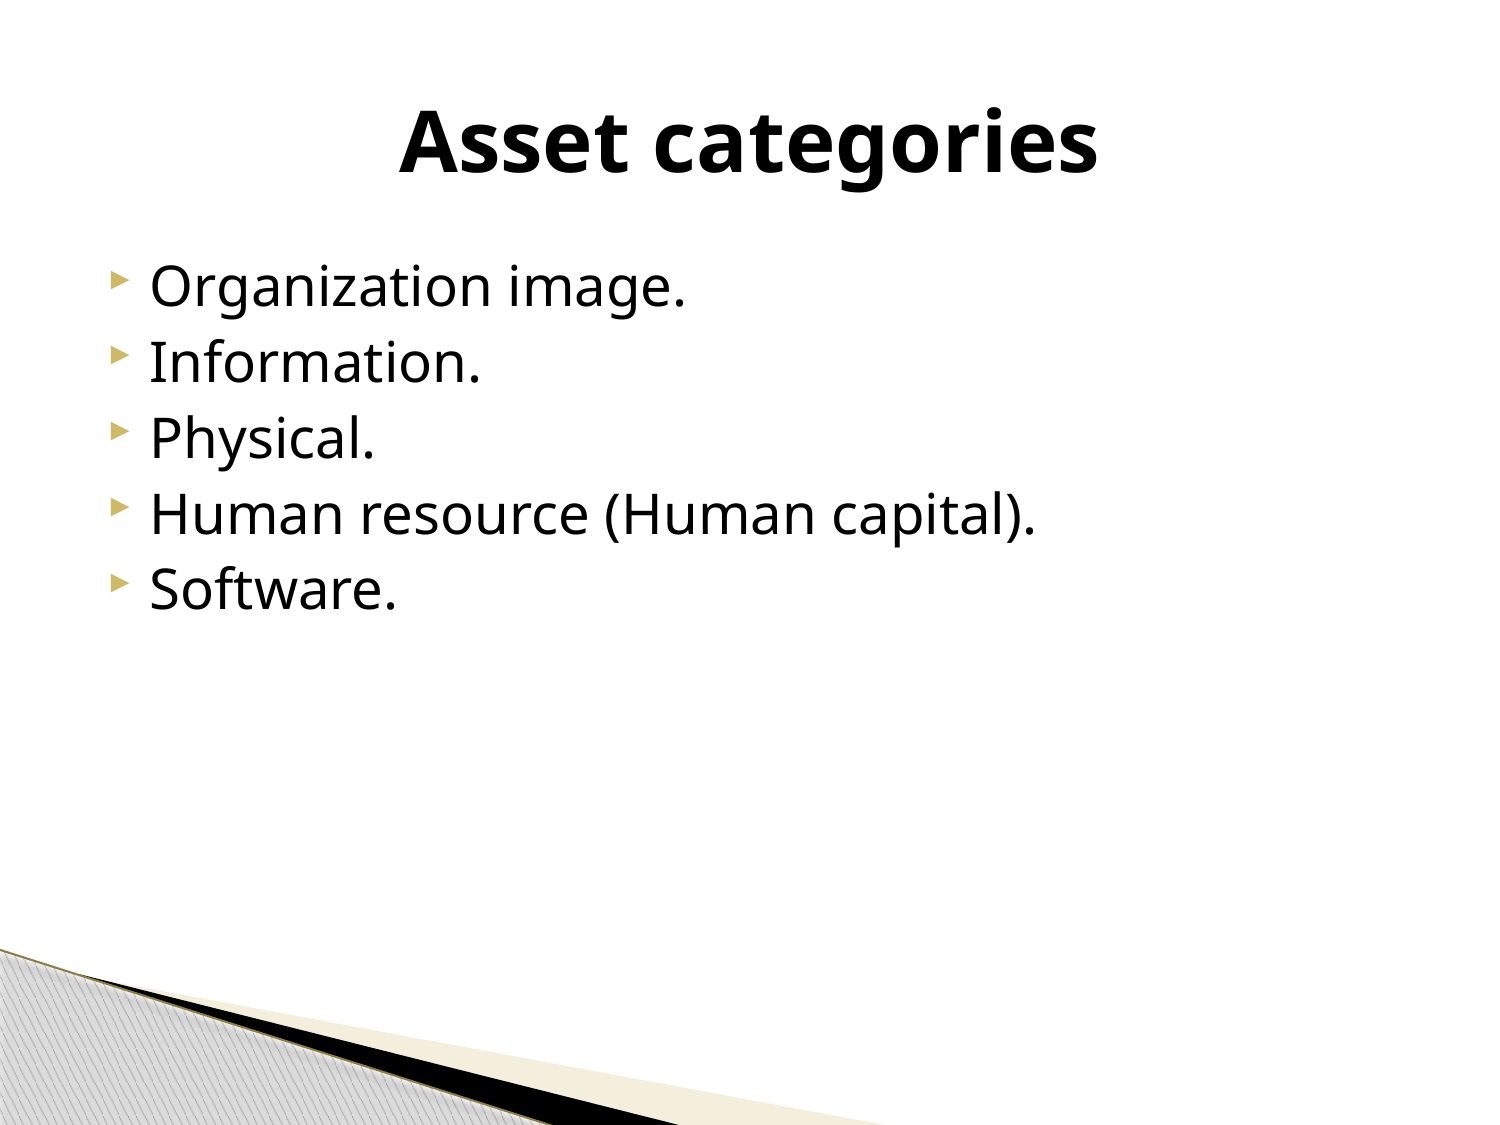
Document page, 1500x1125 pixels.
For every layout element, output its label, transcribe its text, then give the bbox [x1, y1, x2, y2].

title Asset categories [75, 45, 1425, 233]
list Organization image. Information. Physical. Human resource (Human capital). Software. [75, 243, 1425, 986]
